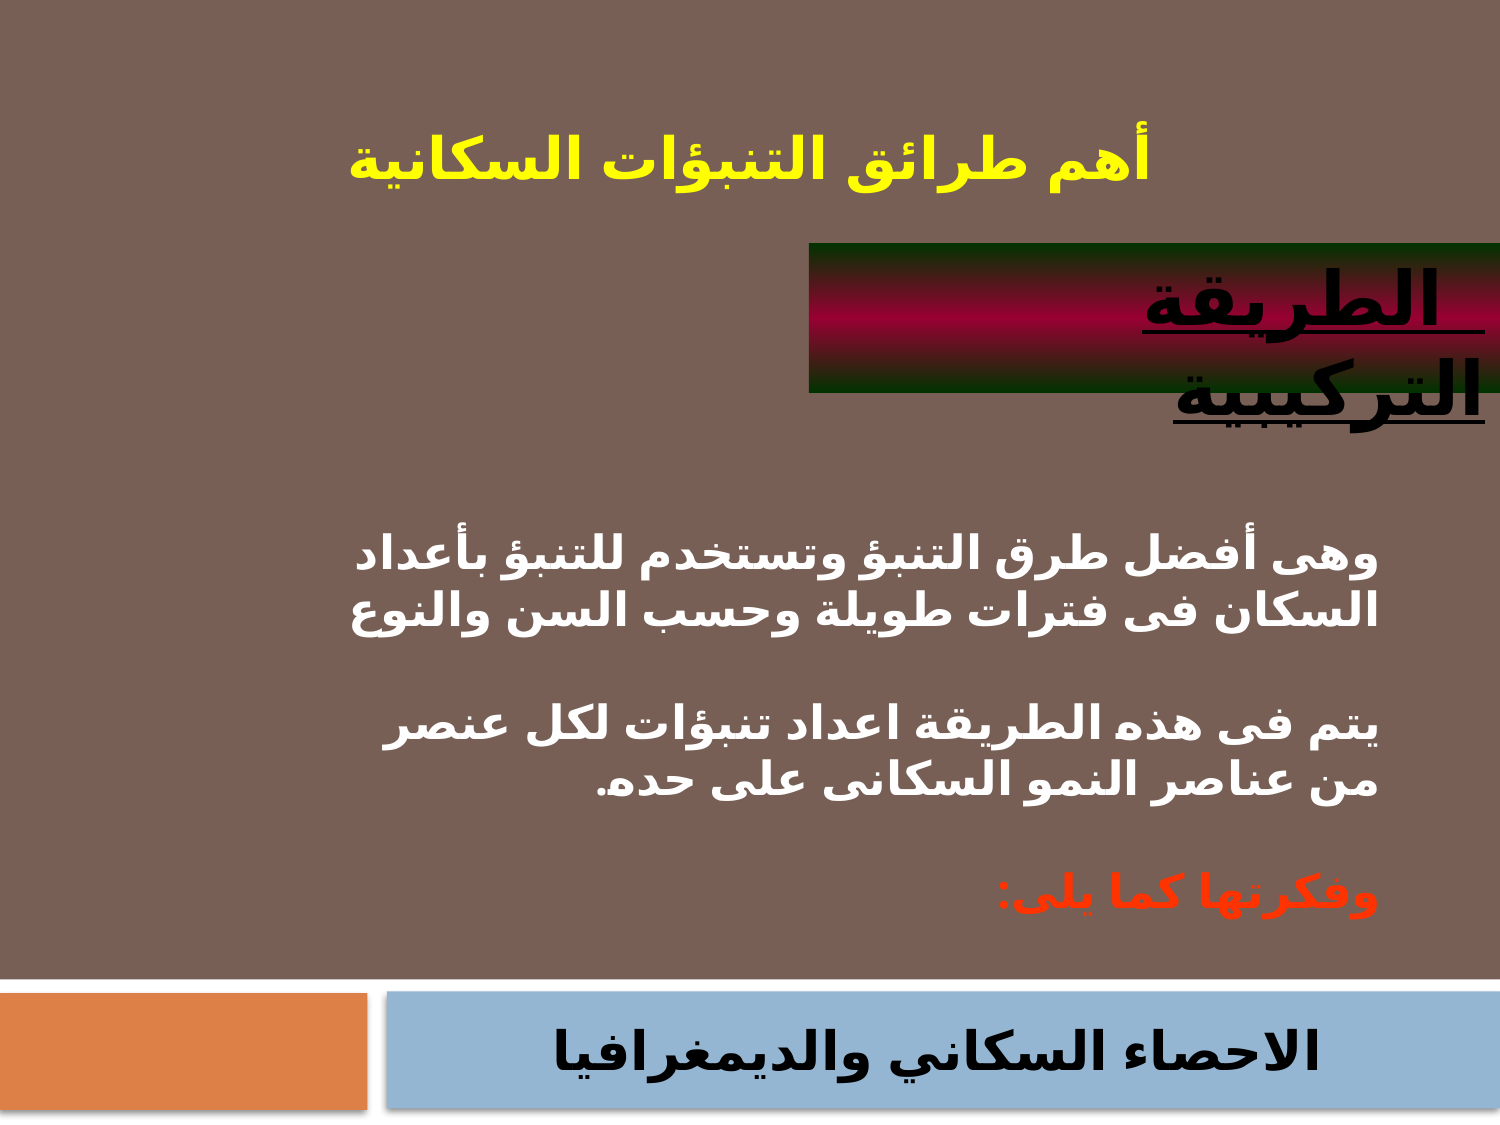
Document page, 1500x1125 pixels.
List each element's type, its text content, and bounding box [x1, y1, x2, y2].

text_box أهم طرائق التنبؤات السكانية [324, 113, 1176, 199]
text_box وهى أفضل طرق التنبؤ وتستخدم للتنبؤ بأعداد السكان فى فترات طويلة وحسب السن والنوع يتم فى هذه الطريقة اعداد تنبؤات لكل عنصر من عناصر النمو السكانى على حده. وفكرتها كما يلى: [53, 515, 1459, 929]
text_box الطريقة التركيبية [808, 243, 1500, 393]
subtitle الاحصاء السكاني والديمغرافيا [387, 992, 1488, 1105]
